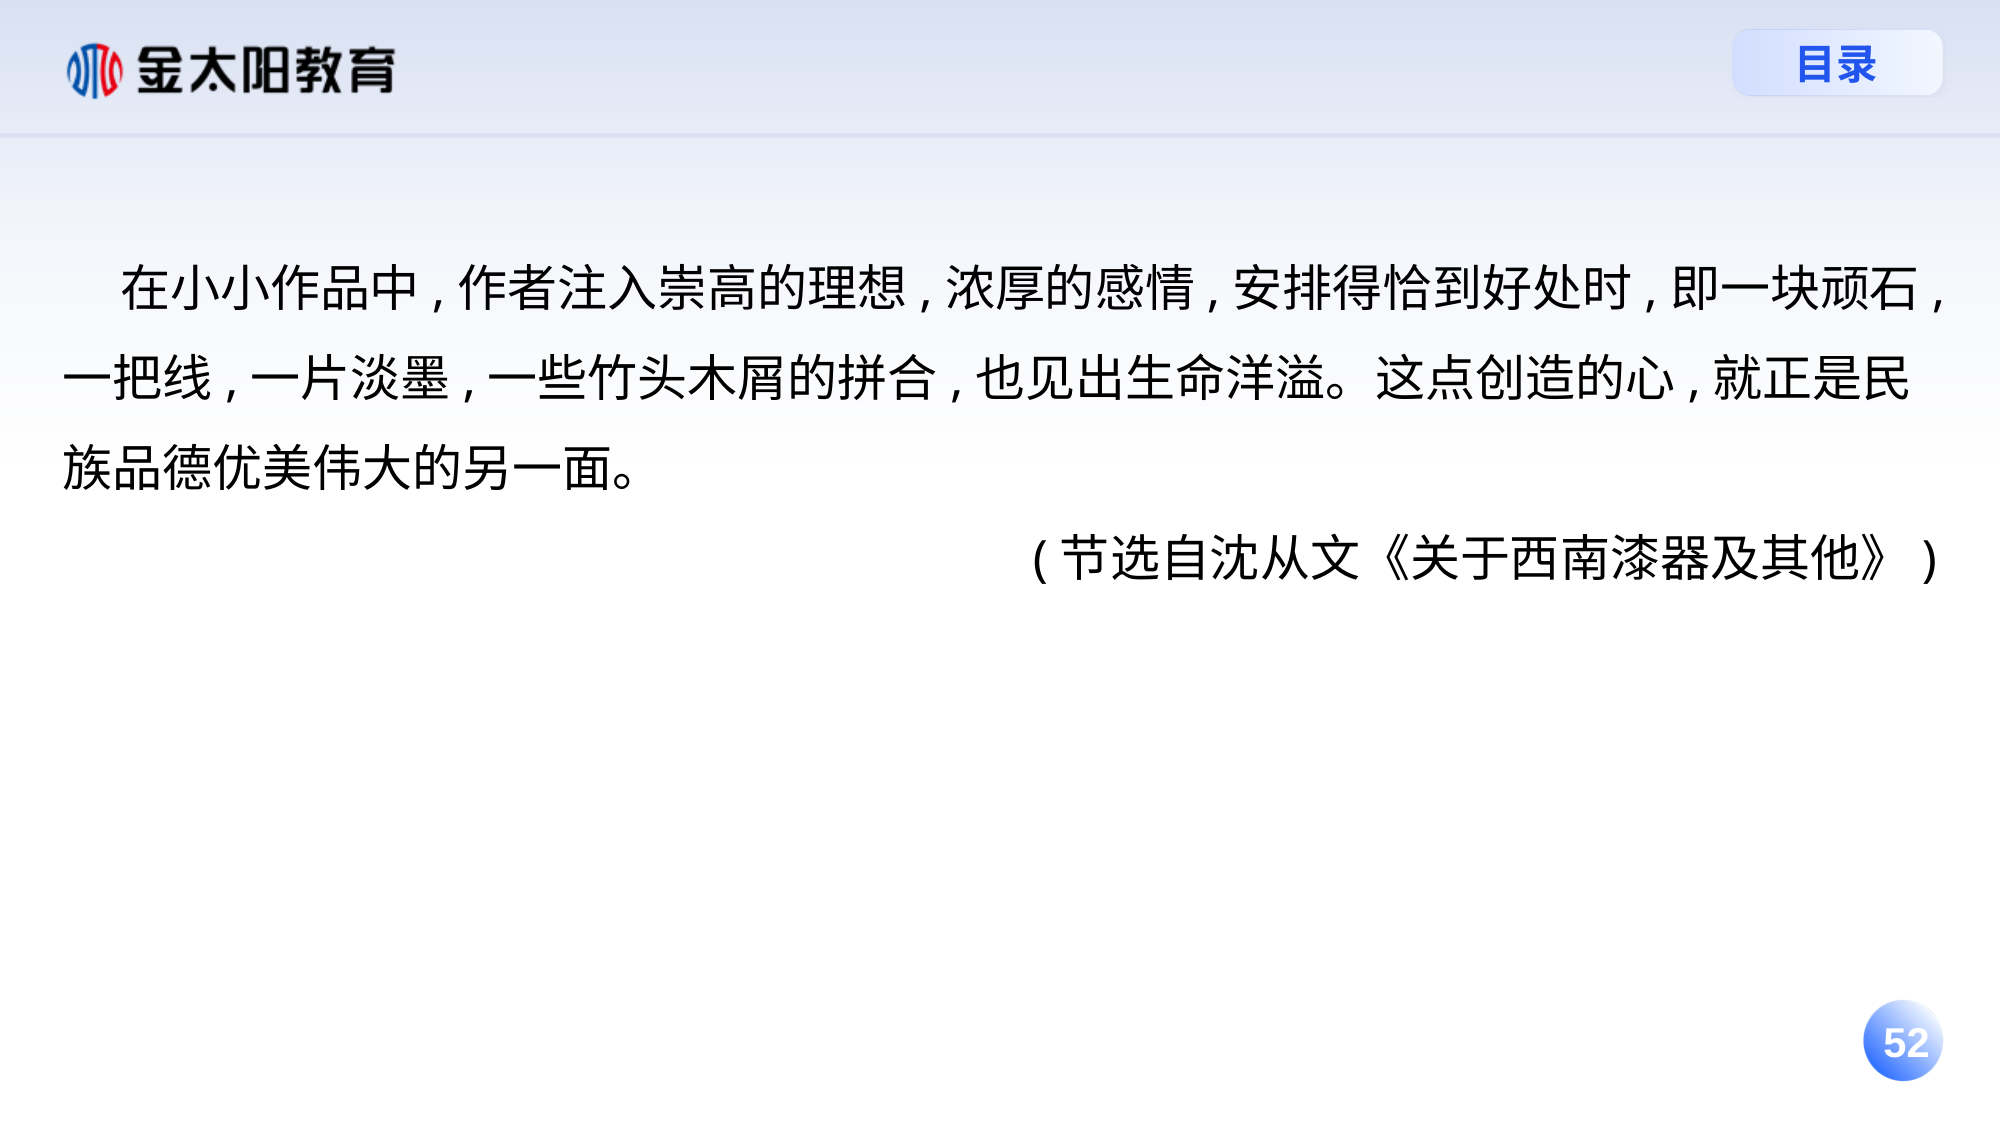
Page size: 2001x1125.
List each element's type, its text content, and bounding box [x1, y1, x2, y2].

picture [0, 0, 2000, 1125]
text_box 在小小作品中,作者注入崇高的理想,浓厚的感情,安排得恰到好处时,即一块顽石,一把线,一片淡墨,一些竹头木屑的拼合,也见出生命洋溢。这点创造的心,就正是民族品德优美伟大的另一面。 (节选自沈从文《关于西南漆器及其他》) [62, 226, 1937, 738]
